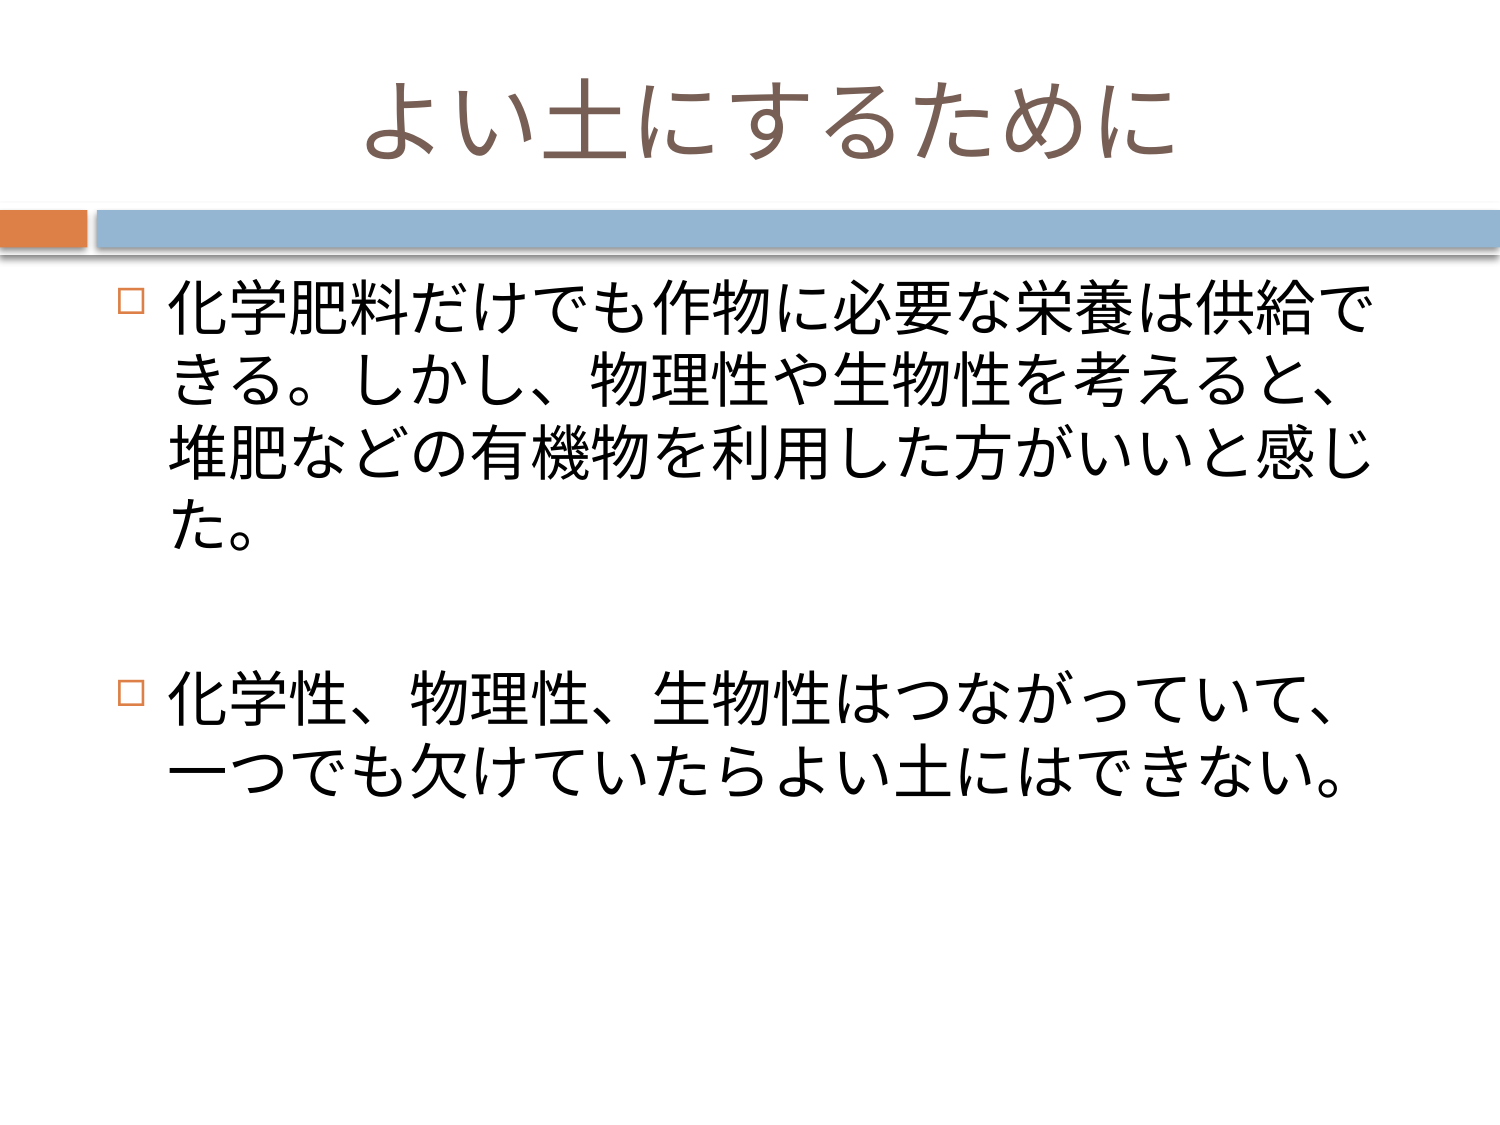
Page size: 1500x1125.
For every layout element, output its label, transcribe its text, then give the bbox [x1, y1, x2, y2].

list 化学肥料だけでも作物に必要な栄養は供給できる。しかし、物理性や生物性を考えると、堆肥などの有機物を利用した方がいいと感じた。 化学性、物理性、生物性はつながっていて、一つでも欠けていたらよい土にはできない。 [100, 262, 1438, 1000]
title よい土にするために [100, 37, 1438, 200]
